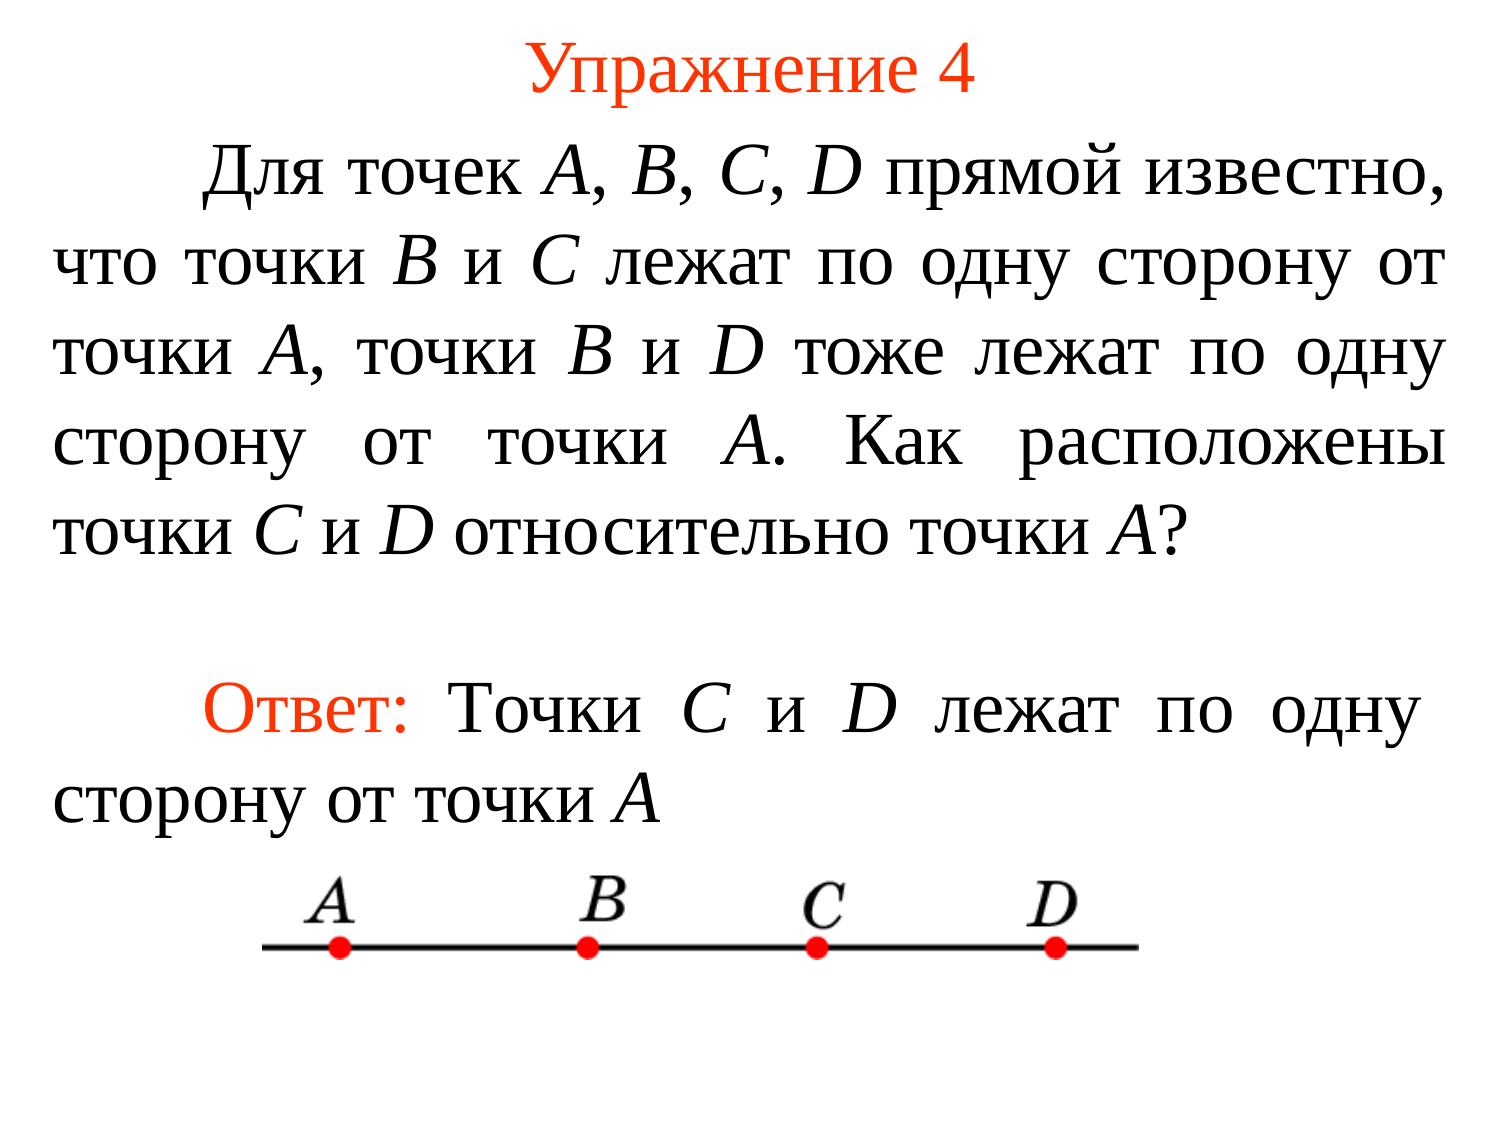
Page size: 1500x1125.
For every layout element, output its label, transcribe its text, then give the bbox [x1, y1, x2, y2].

text_box Для точек A, B, C, D прямой известно, что точки В и С лежат по одну сторону от точки А, точки В и D тоже лежат по одну сторону от точки А. Как расположены точки С и D относительно точки А? [37, 112, 1463, 578]
title Упражнение 4 [112, 24, 1388, 100]
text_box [37, 649, 1438, 960]
